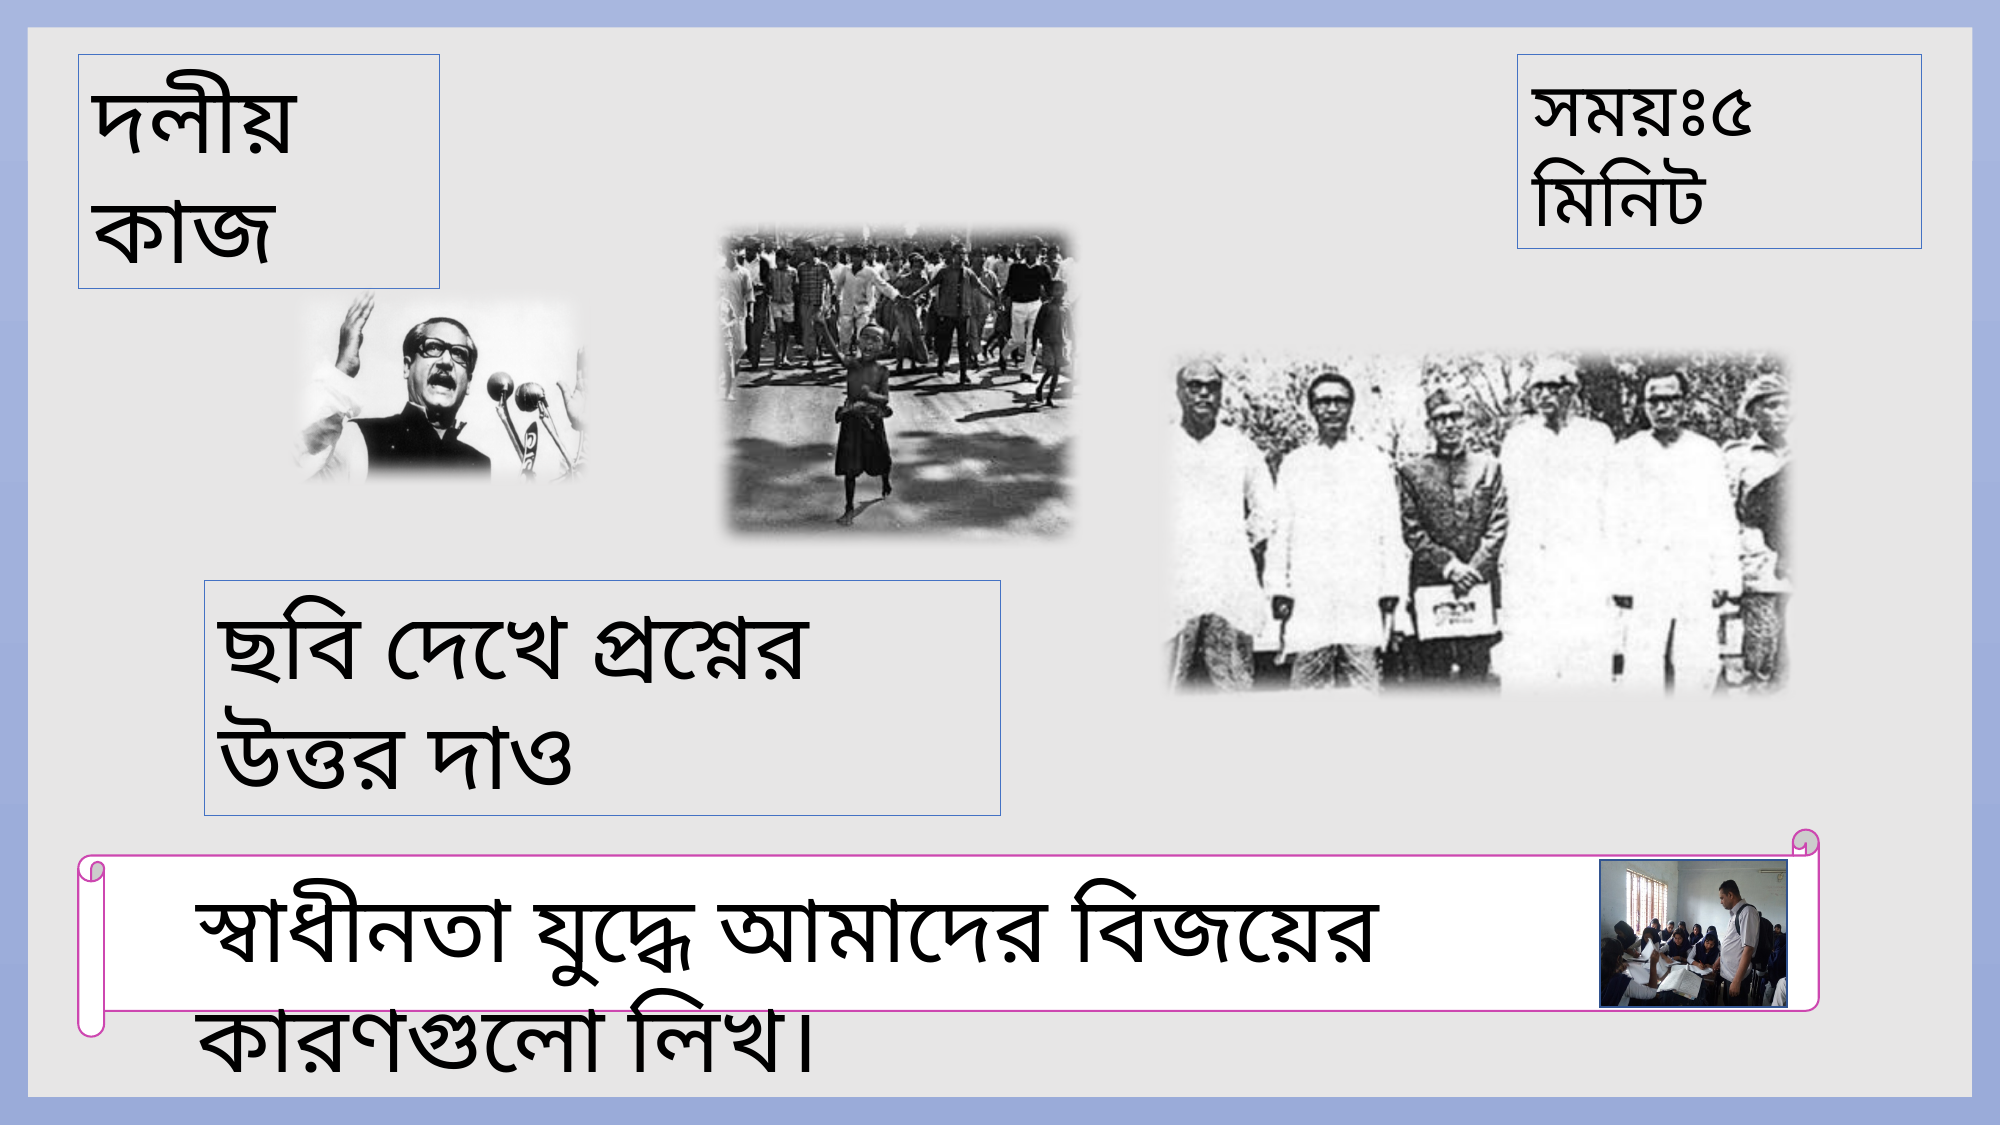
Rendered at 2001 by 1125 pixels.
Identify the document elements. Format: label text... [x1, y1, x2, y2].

text_box [77, 828, 1820, 1038]
text_box স্বাধীনতা যুদ্ধে আমাদের বিজয়ের কারণগুলো লিখ। [181, 863, 1685, 1099]
text_box ছবি দেখে প্রশ্নের উত্তর দাও [204, 580, 1001, 816]
text_box [1599, 859, 1788, 1008]
picture [286, 282, 592, 487]
picture [711, 218, 1084, 550]
text_box [0, 0, 2000, 1125]
text_box দলীয় কাজ [78, 54, 440, 289]
text_box সময়ঃ৫ মিনিট [1517, 54, 1922, 249]
picture [1157, 343, 1798, 703]
